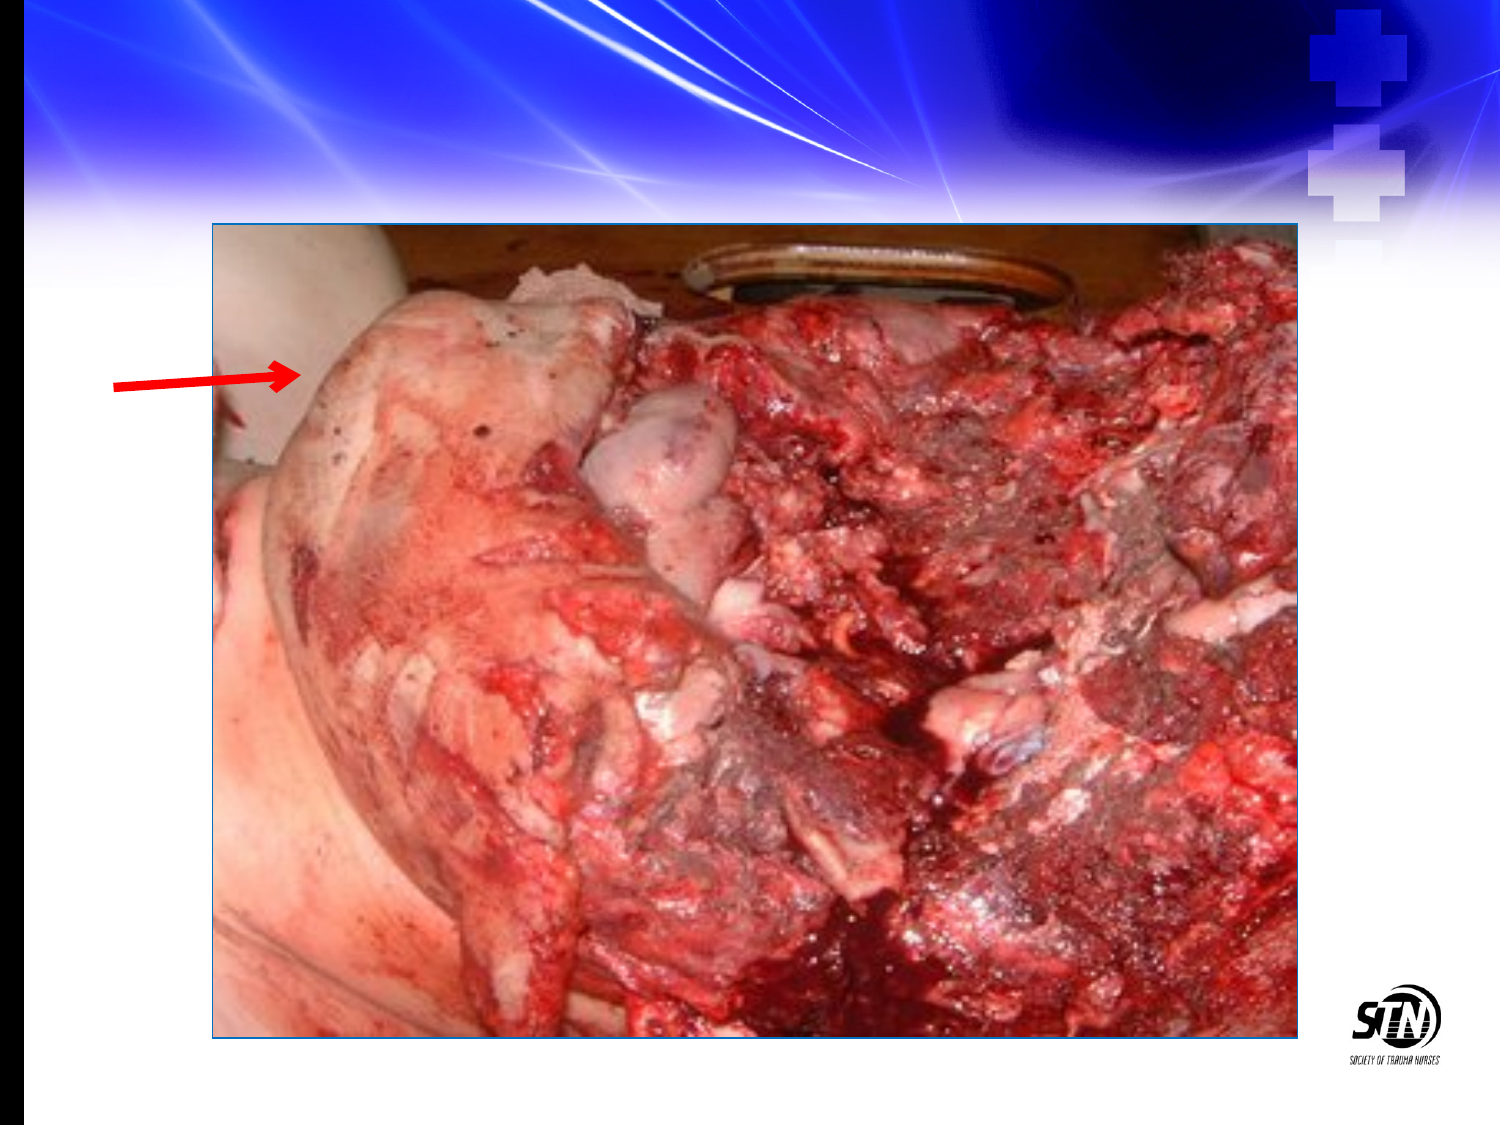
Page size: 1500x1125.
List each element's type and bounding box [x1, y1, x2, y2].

picture [0, 0, 1500, 1125]
text_box [113, 374, 302, 388]
